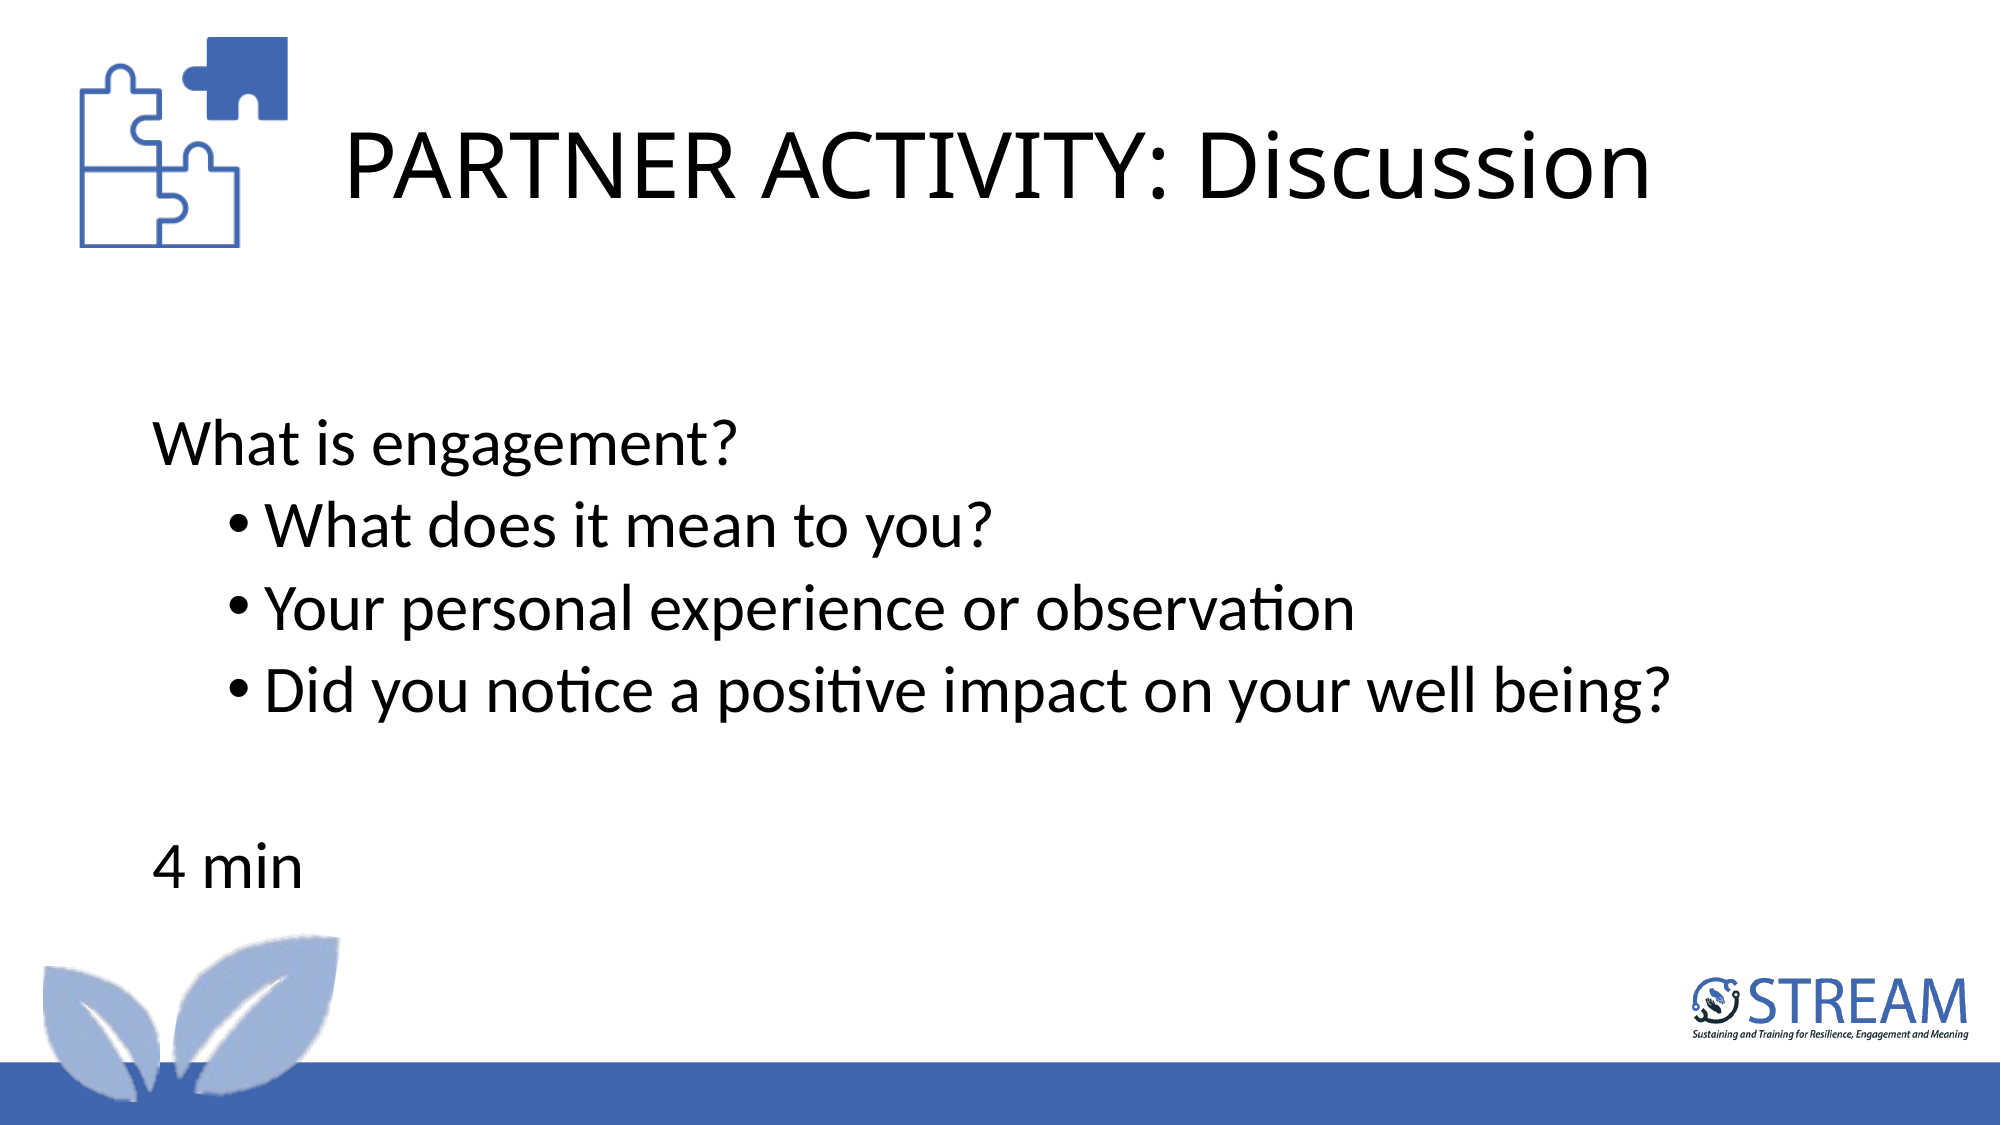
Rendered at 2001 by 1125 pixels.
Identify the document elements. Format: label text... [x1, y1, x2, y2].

title PARTNER ACTIVITY: Discussion [137, 59, 1863, 278]
picture [79, 37, 288, 248]
picture [167, 1014, 329, 1111]
list What is engagement? What does it mean to you? Your personal experience or observation Did you notice a positive impact on your well being? 4 min [137, 299, 1863, 1014]
picture [43, 966, 160, 1102]
picture [1667, 958, 2000, 1057]
